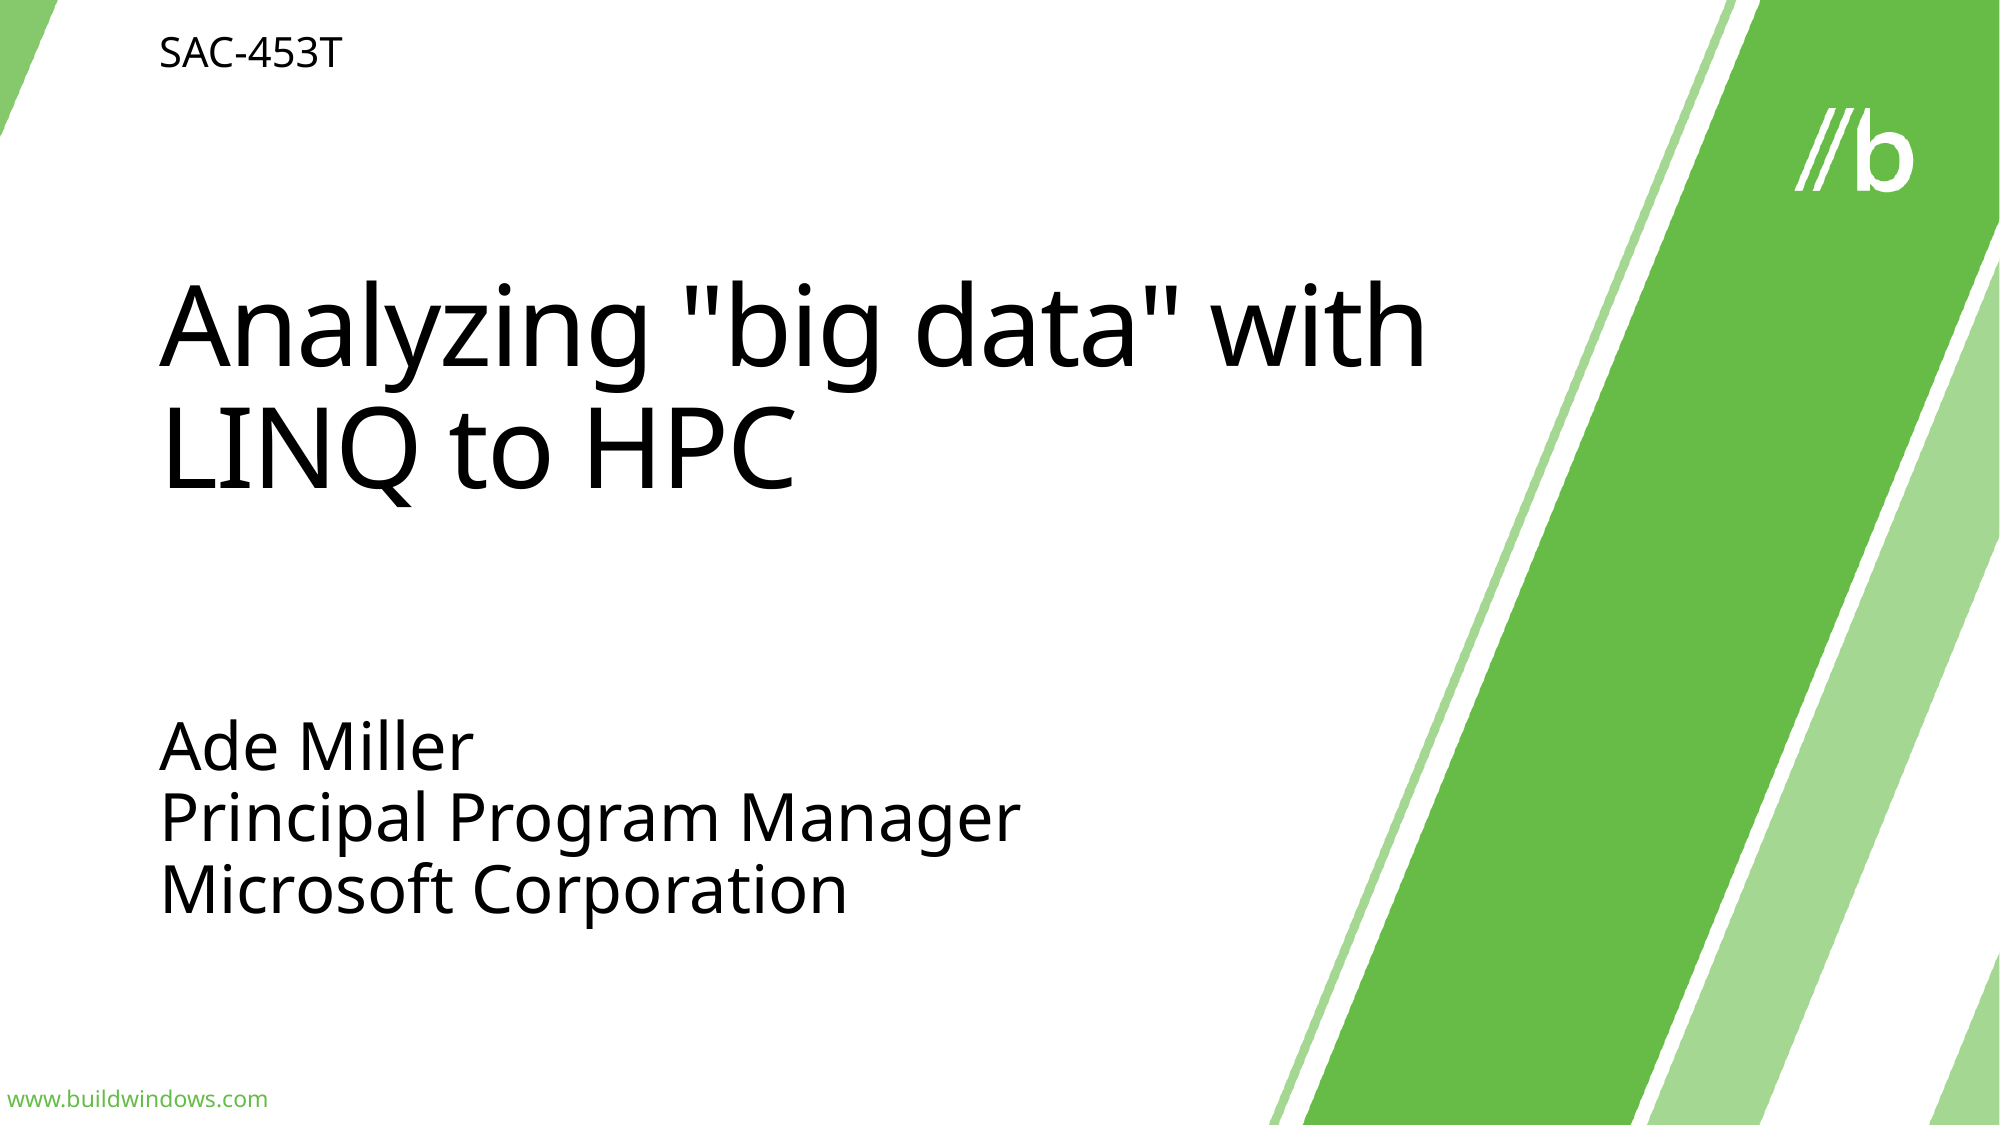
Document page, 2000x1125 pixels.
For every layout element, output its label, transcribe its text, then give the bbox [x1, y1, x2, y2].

list SAC-453T [159, 31, 578, 77]
subtitle Ade Miller Principal Program Manager Microsoft Corporation [159, 712, 1282, 789]
title Analyzing "big data" with LINQ to HPC [159, 266, 1450, 517]
picture [0, 0, 2000, 1125]
